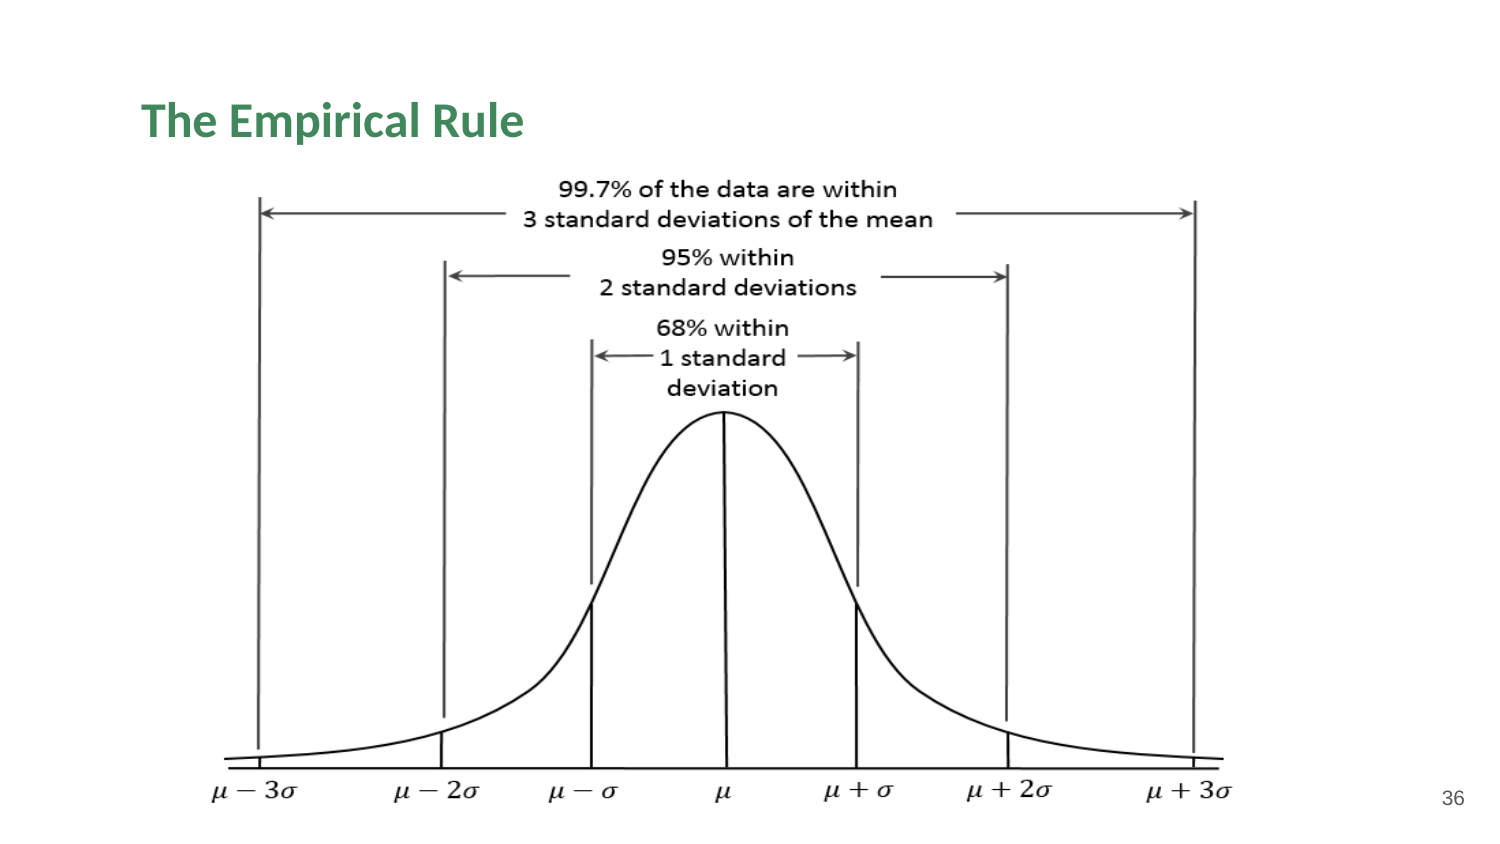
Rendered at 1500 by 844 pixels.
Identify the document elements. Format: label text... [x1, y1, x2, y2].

title The Empirical Rule [51, 72, 1449, 167]
picture [197, 166, 1247, 812]
slide_number 36 [1389, 764, 1480, 830]
